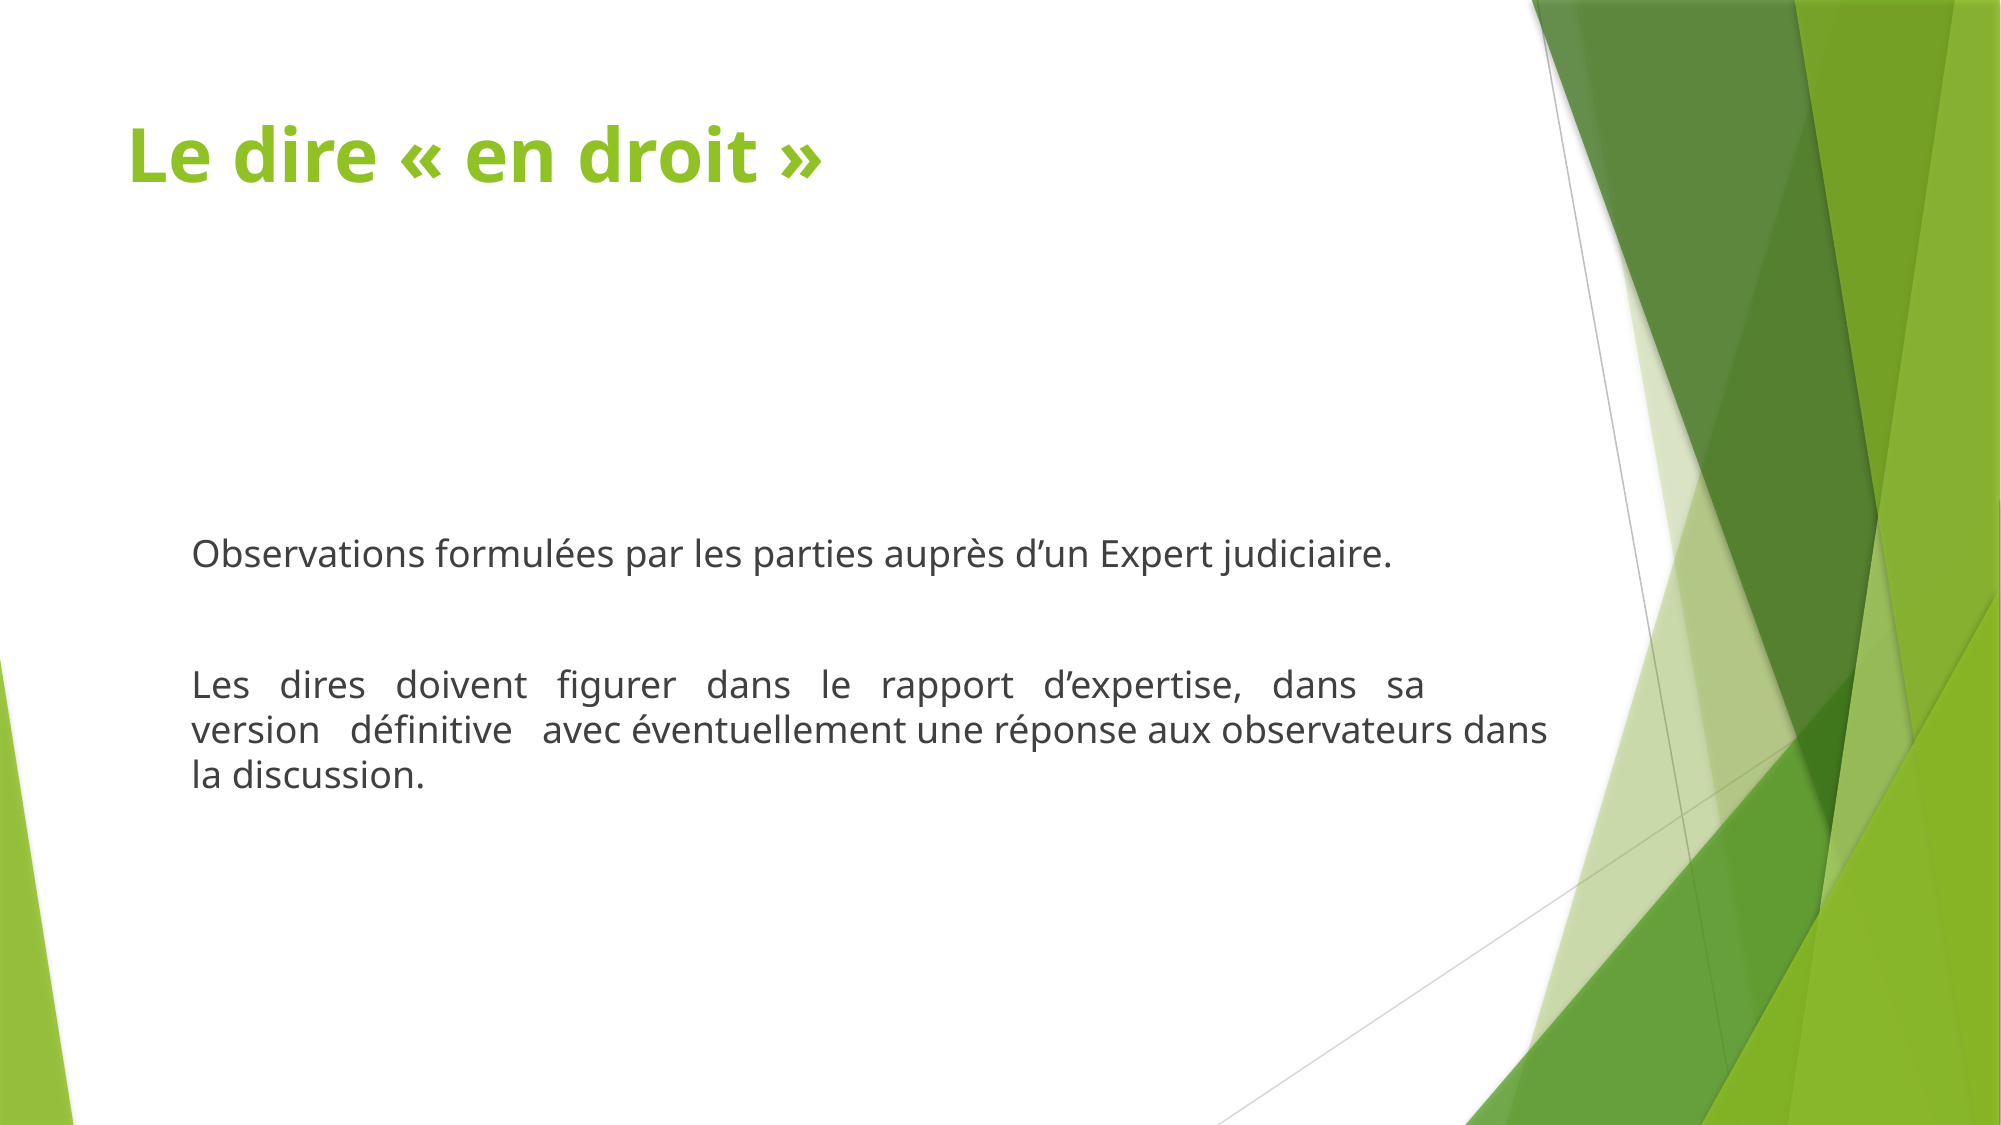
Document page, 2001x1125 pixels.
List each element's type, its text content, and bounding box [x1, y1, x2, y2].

title Le dire « en droit » [111, 99, 1522, 317]
list Observations formulées par les parties auprès d’un Expert judiciaire. Les dires doivent figurer dans le rapport d’expertise, dans sa version définitive avec éventuellement une réponse aux observateurs dans la discussion. [176, 522, 1587, 894]
